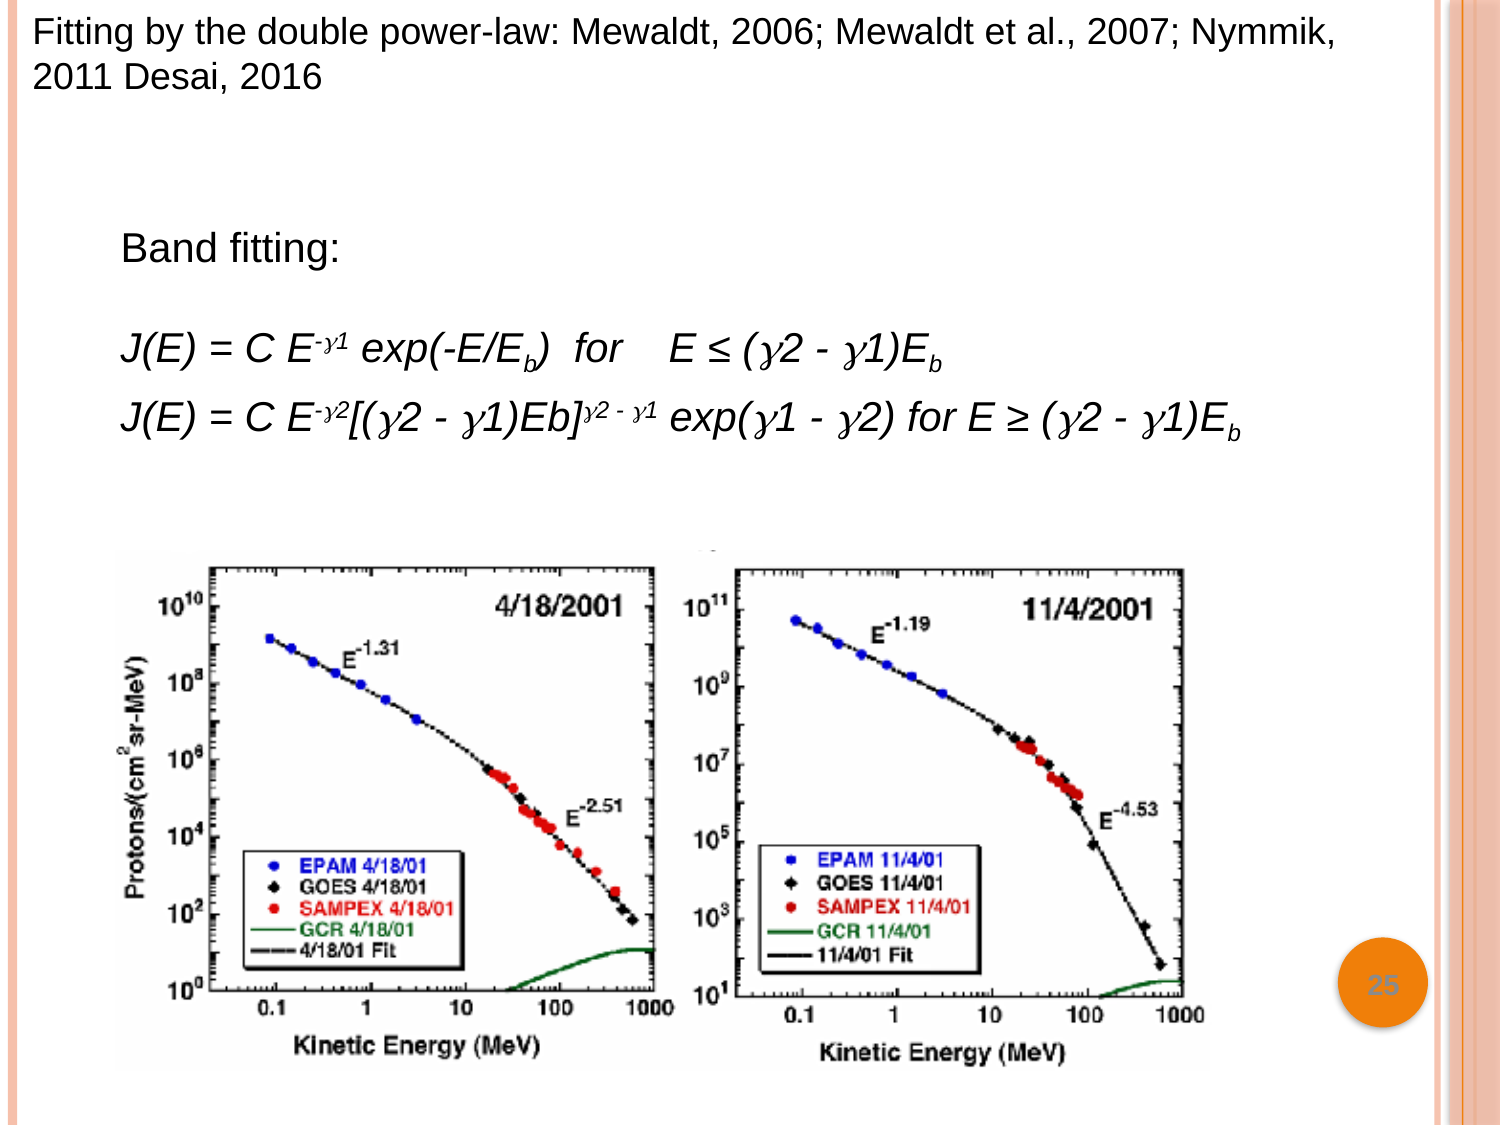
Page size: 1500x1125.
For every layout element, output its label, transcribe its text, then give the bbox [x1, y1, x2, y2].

picture [115, 550, 1255, 1093]
text_box Band fitting: J(E) = C E-1 exp(-E/Eb) for E ≤ (2 - 1)Eb J(E) = C E-2[(2 - 1)Eb]2 - 1 exp(1 - 2) for E ≥ (2 - 1)Eb [105, 212, 1264, 517]
text_box Fitting by the double power-law: Mewaldt, 2006; Mewaldt et al., 2007; Nymmik, 2011 Desai, 2016 [17, 0, 1436, 105]
slide_number 25 [1333, 940, 1434, 1027]
